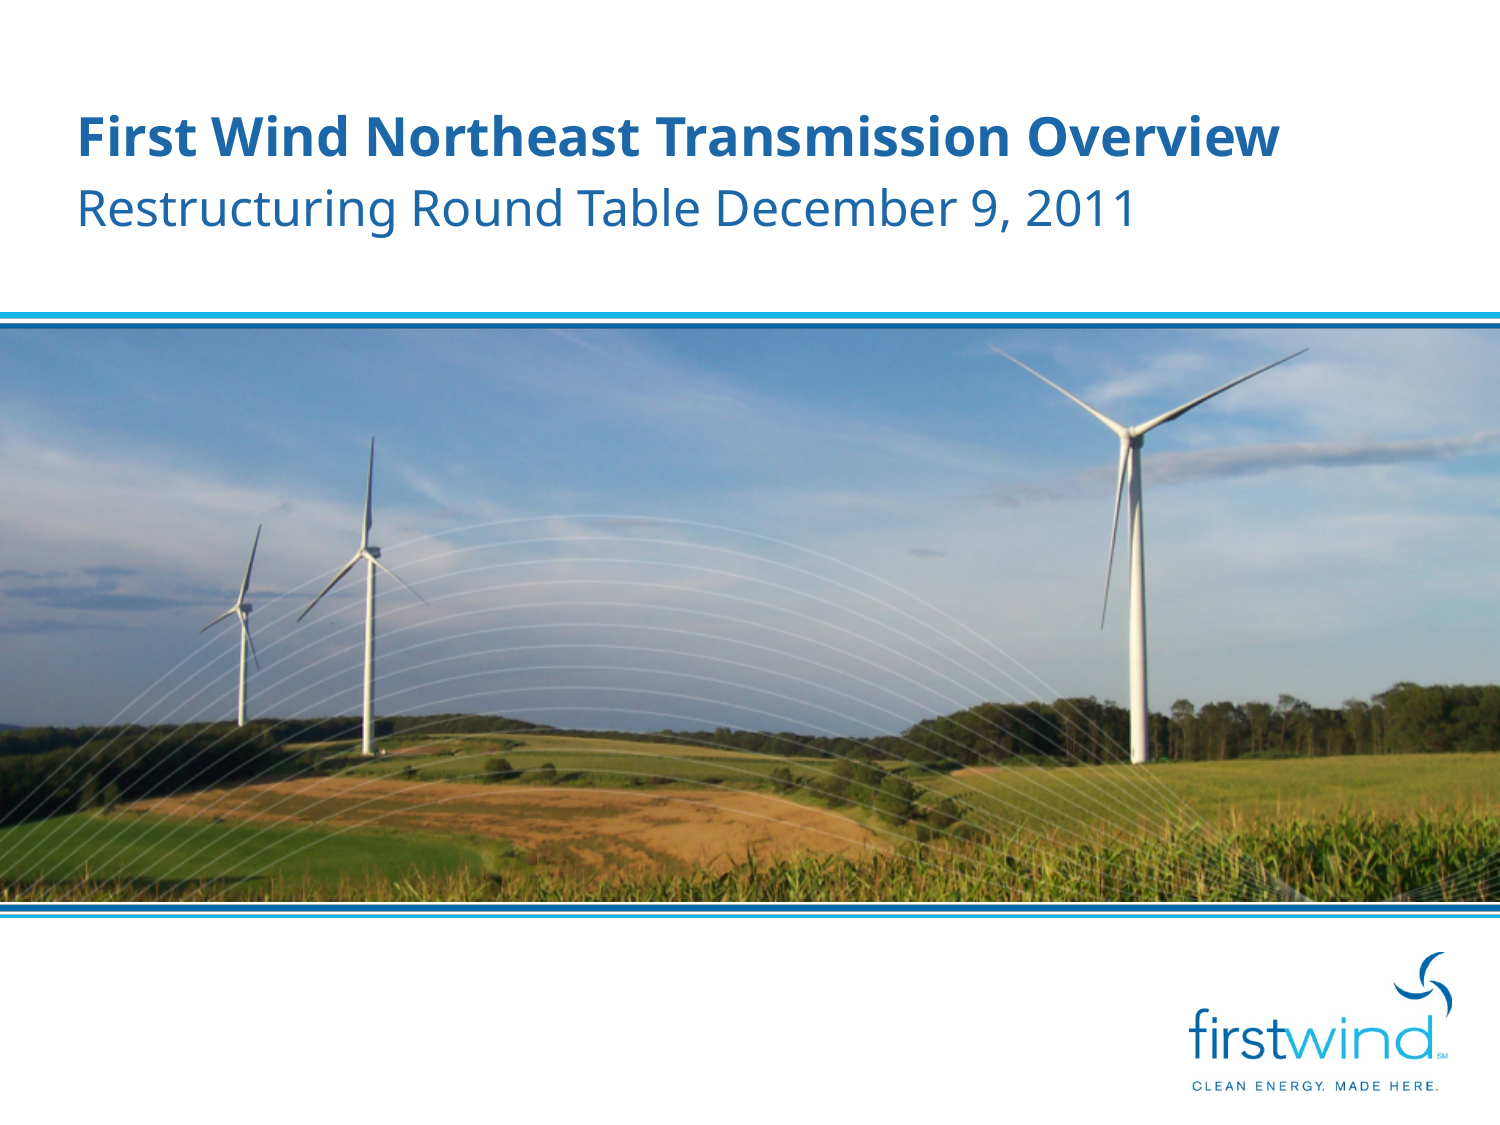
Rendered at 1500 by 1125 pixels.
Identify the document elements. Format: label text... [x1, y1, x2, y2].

picture [0, 328, 1500, 902]
title First Wind Northeast Transmission Overview [61, 99, 1326, 176]
subtitle Restructuring Round Table December 9, 2011 [61, 168, 1160, 266]
picture [1189, 952, 1452, 1091]
